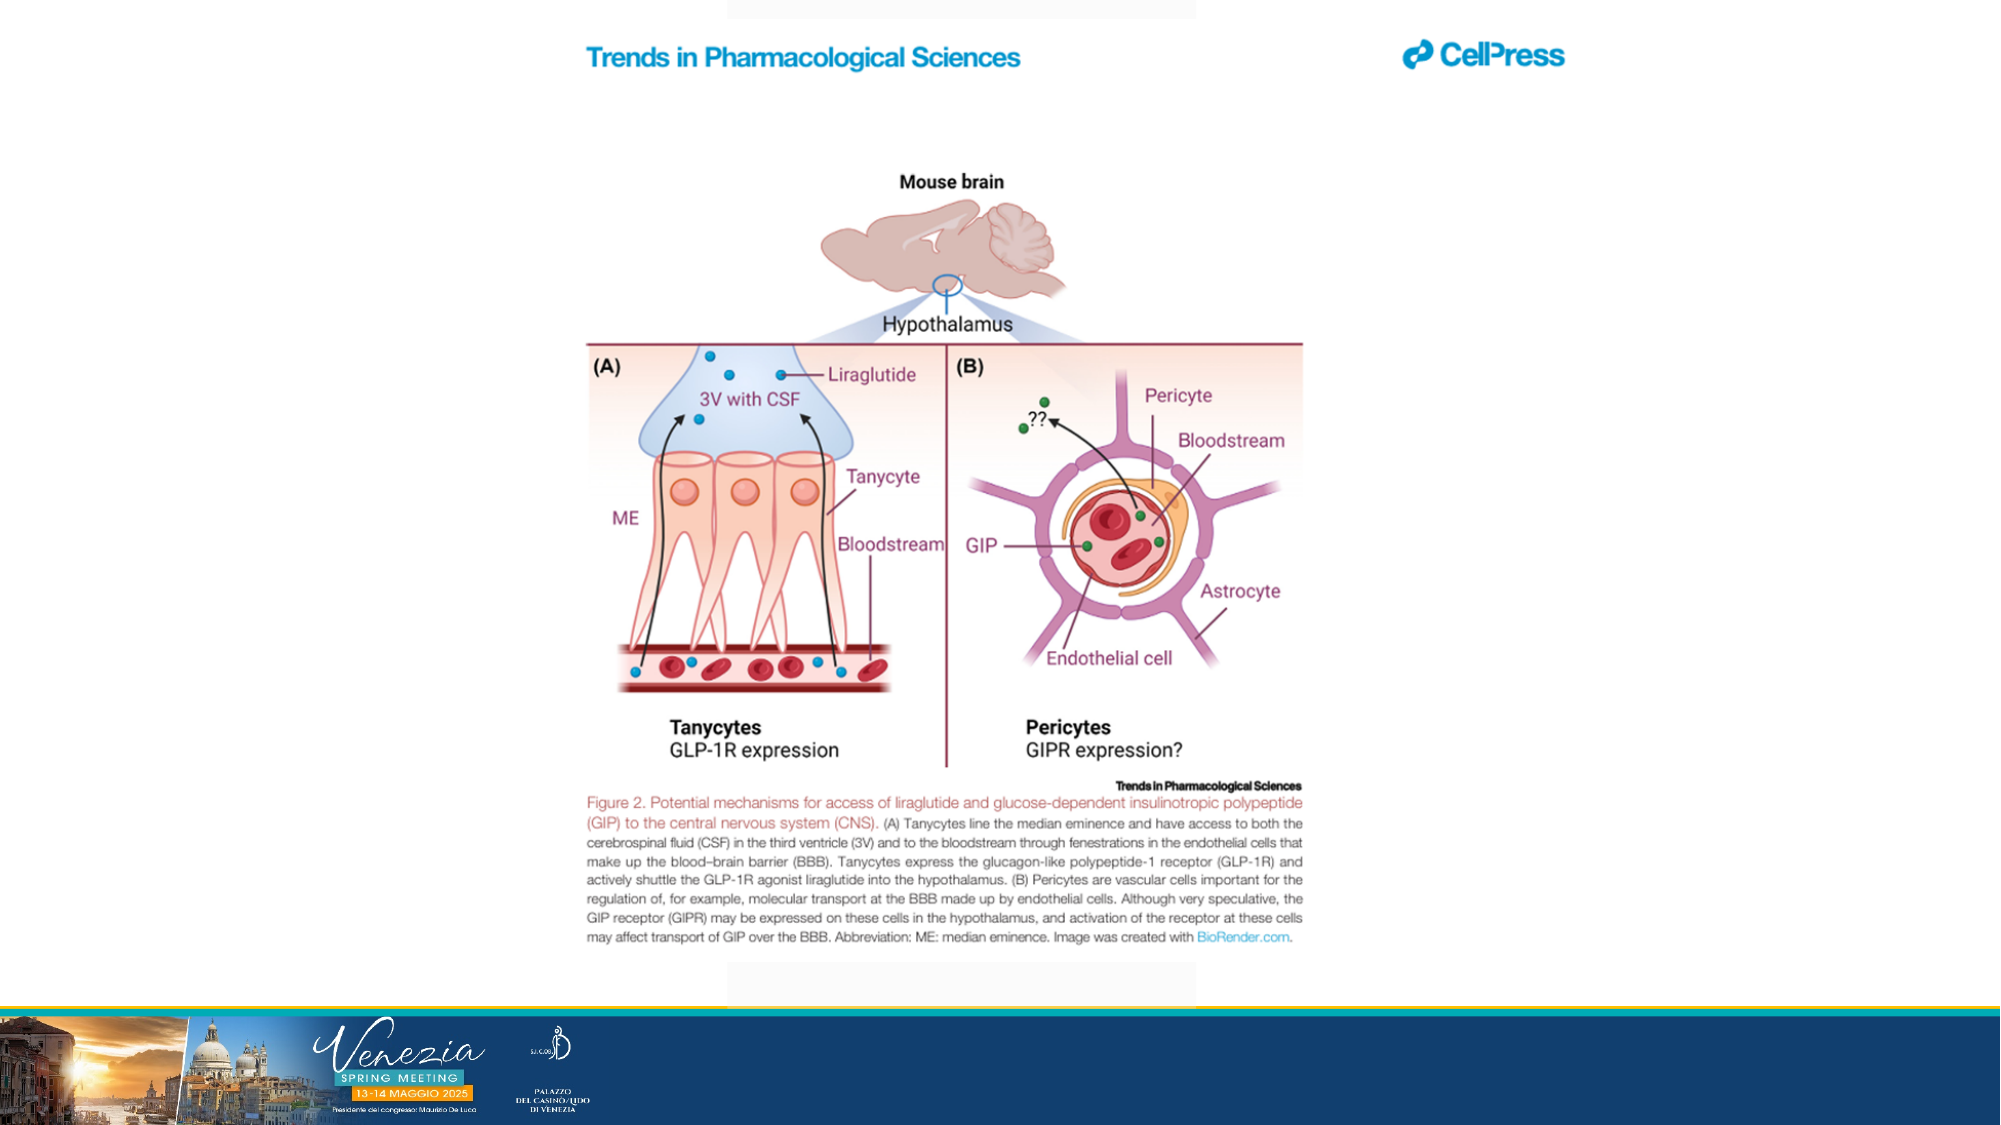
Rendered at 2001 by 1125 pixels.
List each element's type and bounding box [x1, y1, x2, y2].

picture [0, 1017, 609, 1125]
picture [556, 18, 1586, 963]
